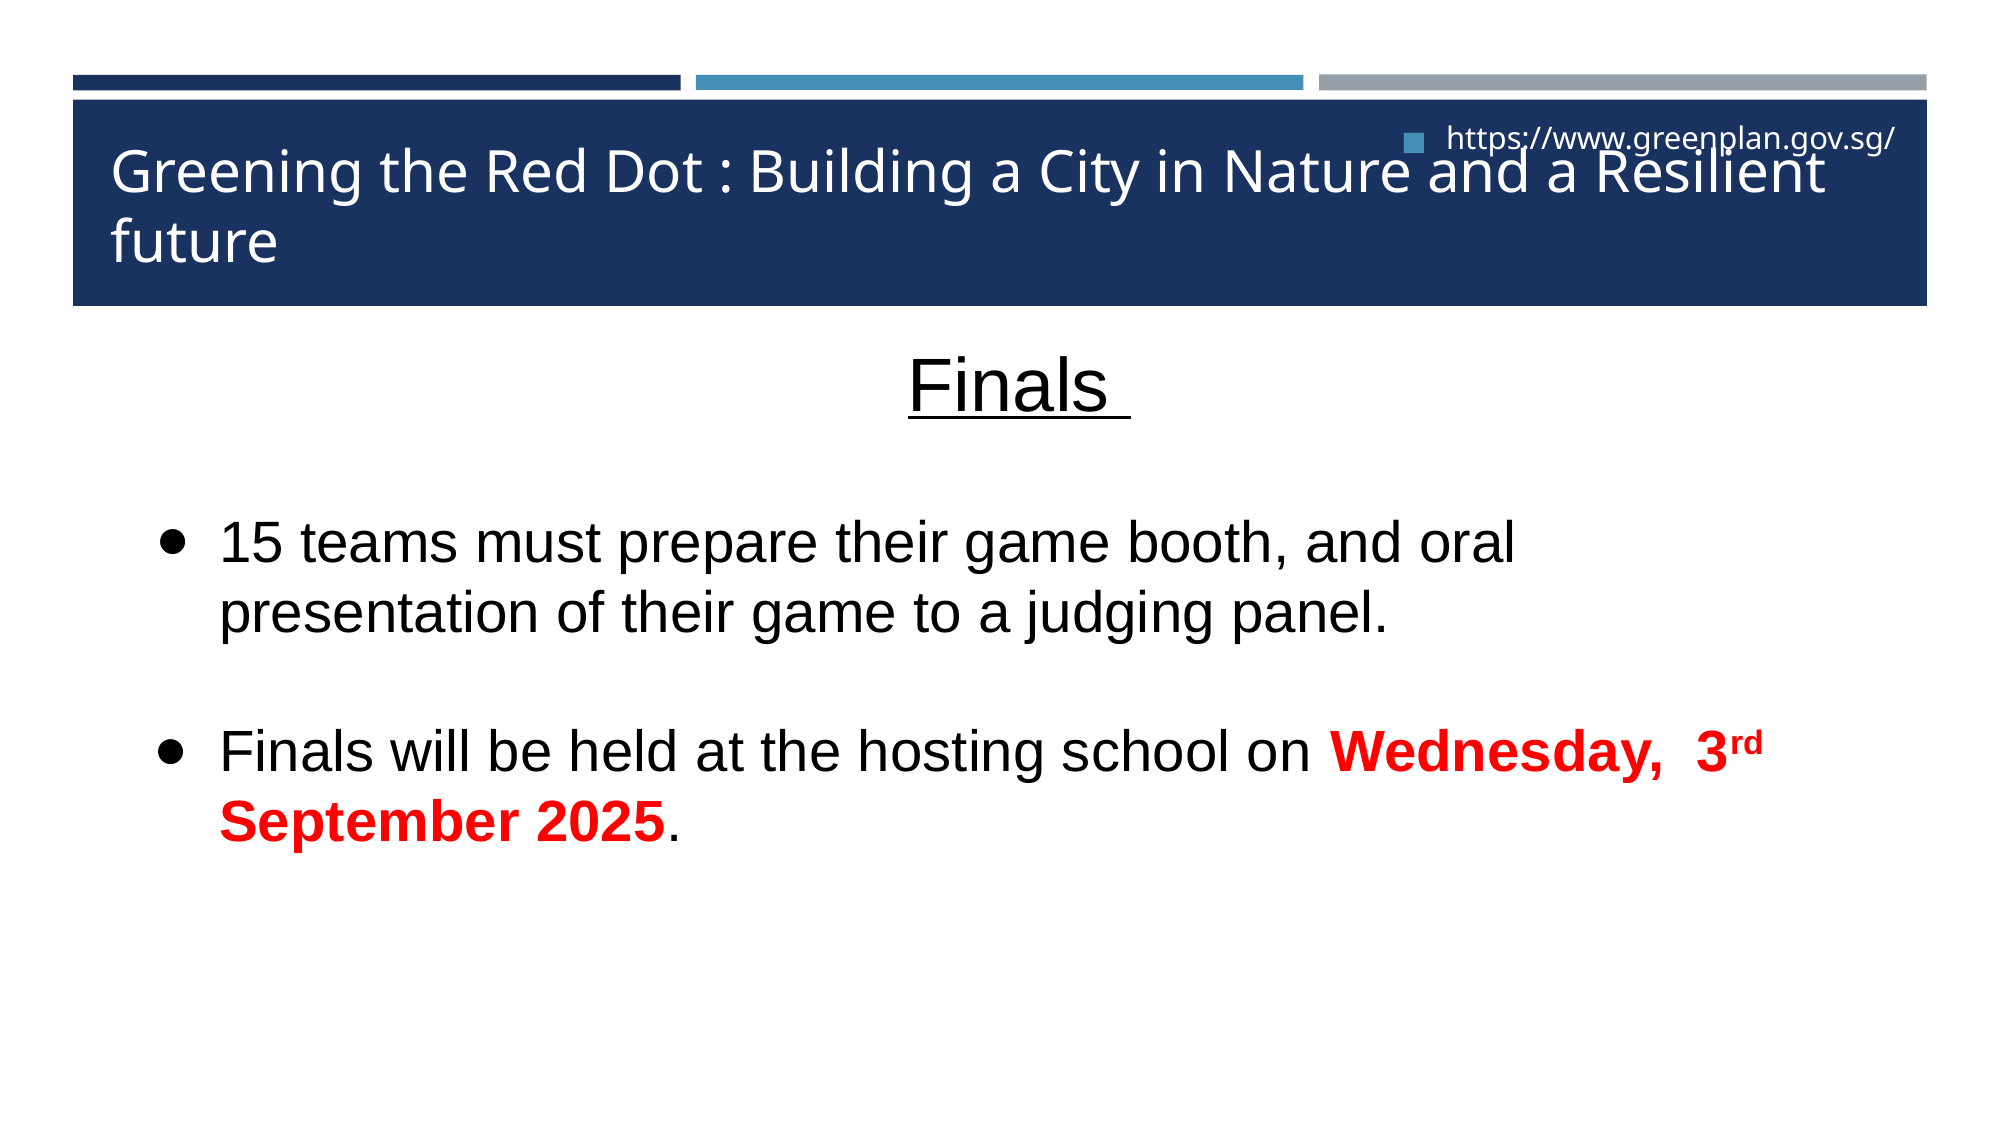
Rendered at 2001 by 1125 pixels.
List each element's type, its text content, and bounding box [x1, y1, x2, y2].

text_box 15 teams must prepare their game booth, and oral presentation of their game to a judging panel. Finals will be held at the hosting school on Wednesday, 3rd September 2025. [129, 488, 1871, 946]
list https://www.greenplan.gov.sg/ [1386, 98, 1918, 177]
text_box Finals [162, 324, 1838, 445]
title Greening the Red Dot : Building a City in Nature and a Resilient future [95, 119, 1905, 282]
